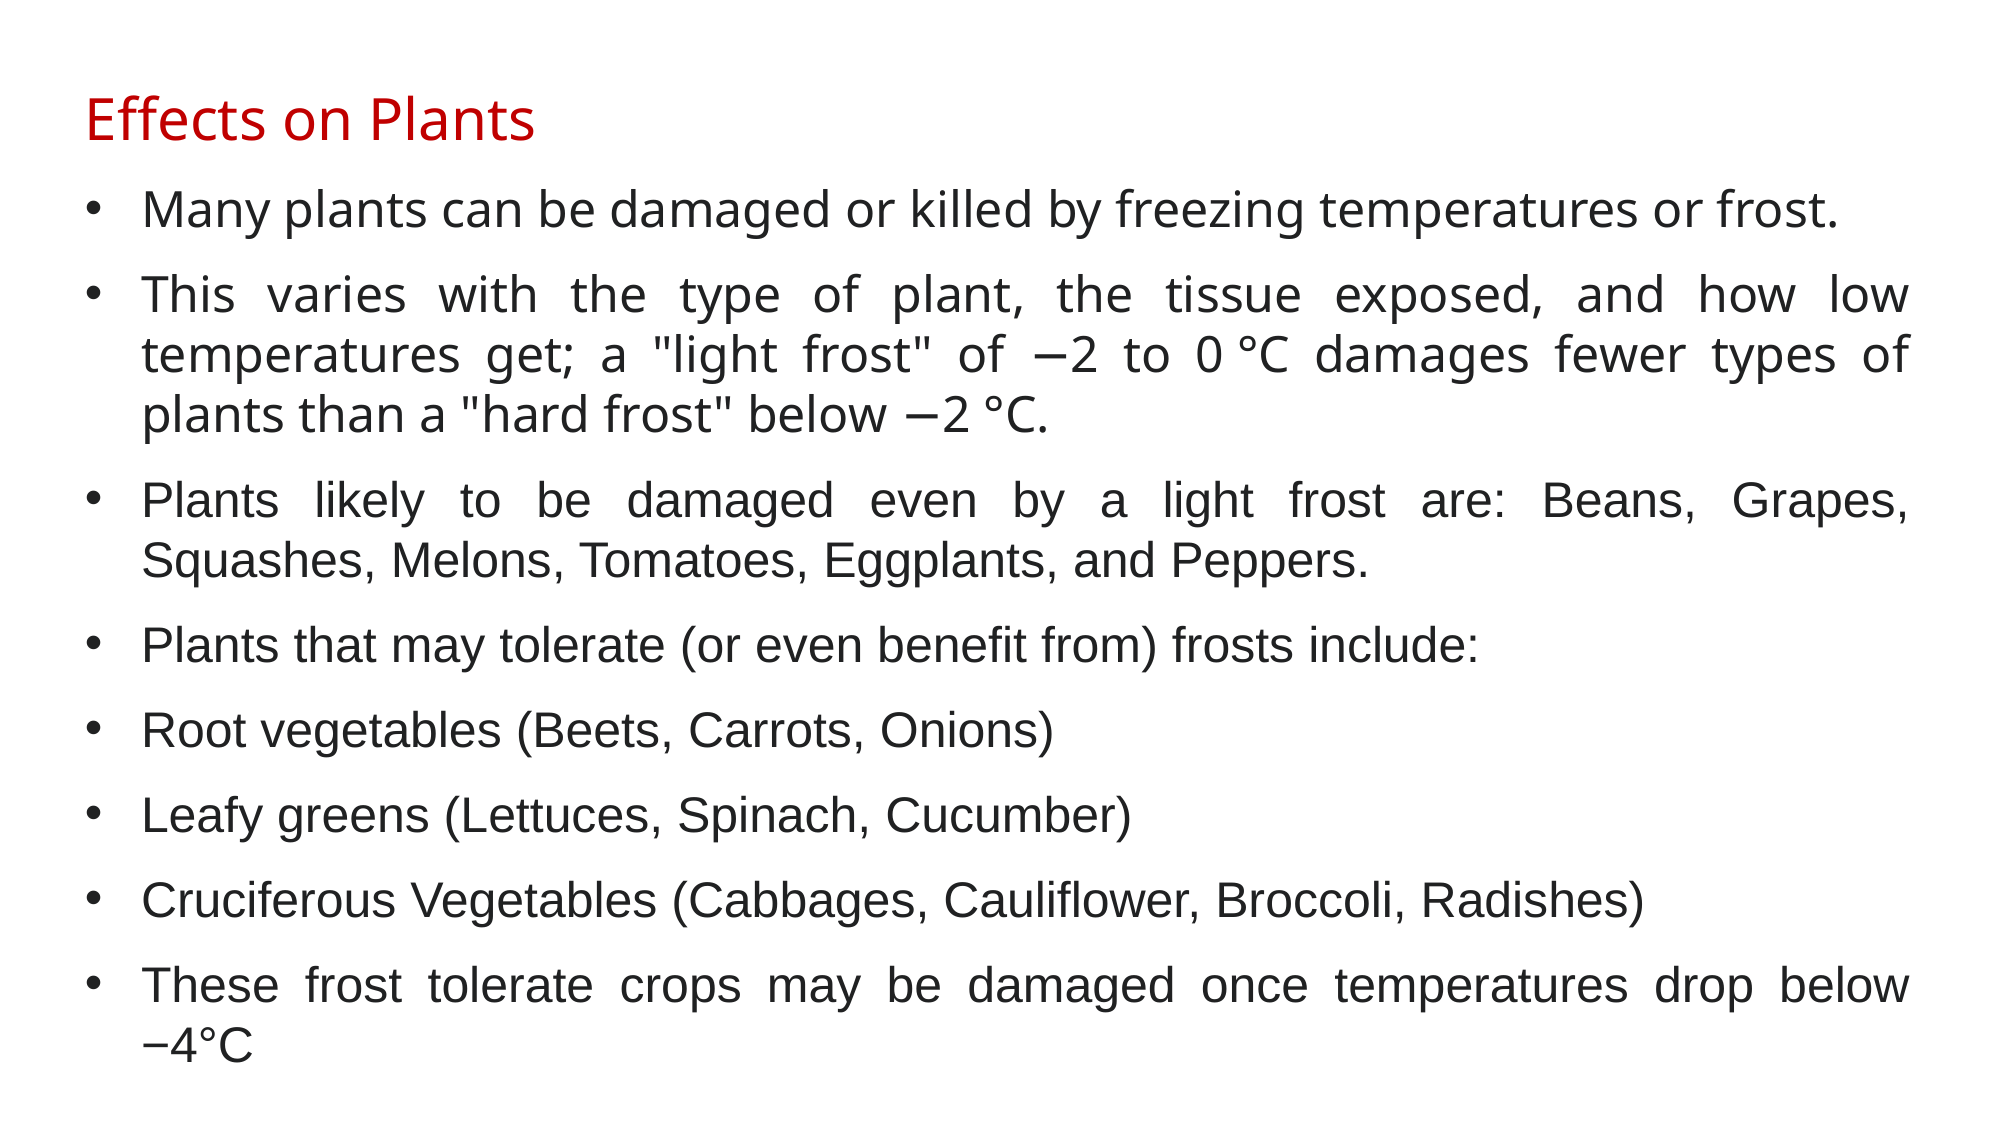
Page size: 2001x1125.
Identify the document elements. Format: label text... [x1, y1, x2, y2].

text_box Effects on Plants Many plants can be damaged or killed by freezing temperatures or frost. This varies with the type of plant, the tissue exposed, and how low temperatures get; a "light frost" of −2 to 0 °C damages fewer types of plants than a "hard frost" below −2 °C. Plants likely to be damaged even by a light frost are: Beans, Grapes, Squashes, Melons, Tomatoes, Eggplants, and Peppers. Plants that may tolerate (or even benefit from) frosts include: Root vegetables (Beets, Carrots, Onions) Leafy greens (Lettuces, Spinach, Cucumber) Cruciferous Vegetables (Cabbages, Cauliflower, Broccoli, Radishes) These frost tolerate crops may be damaged once temperatures drop below −4°C [70, 75, 1926, 1080]
